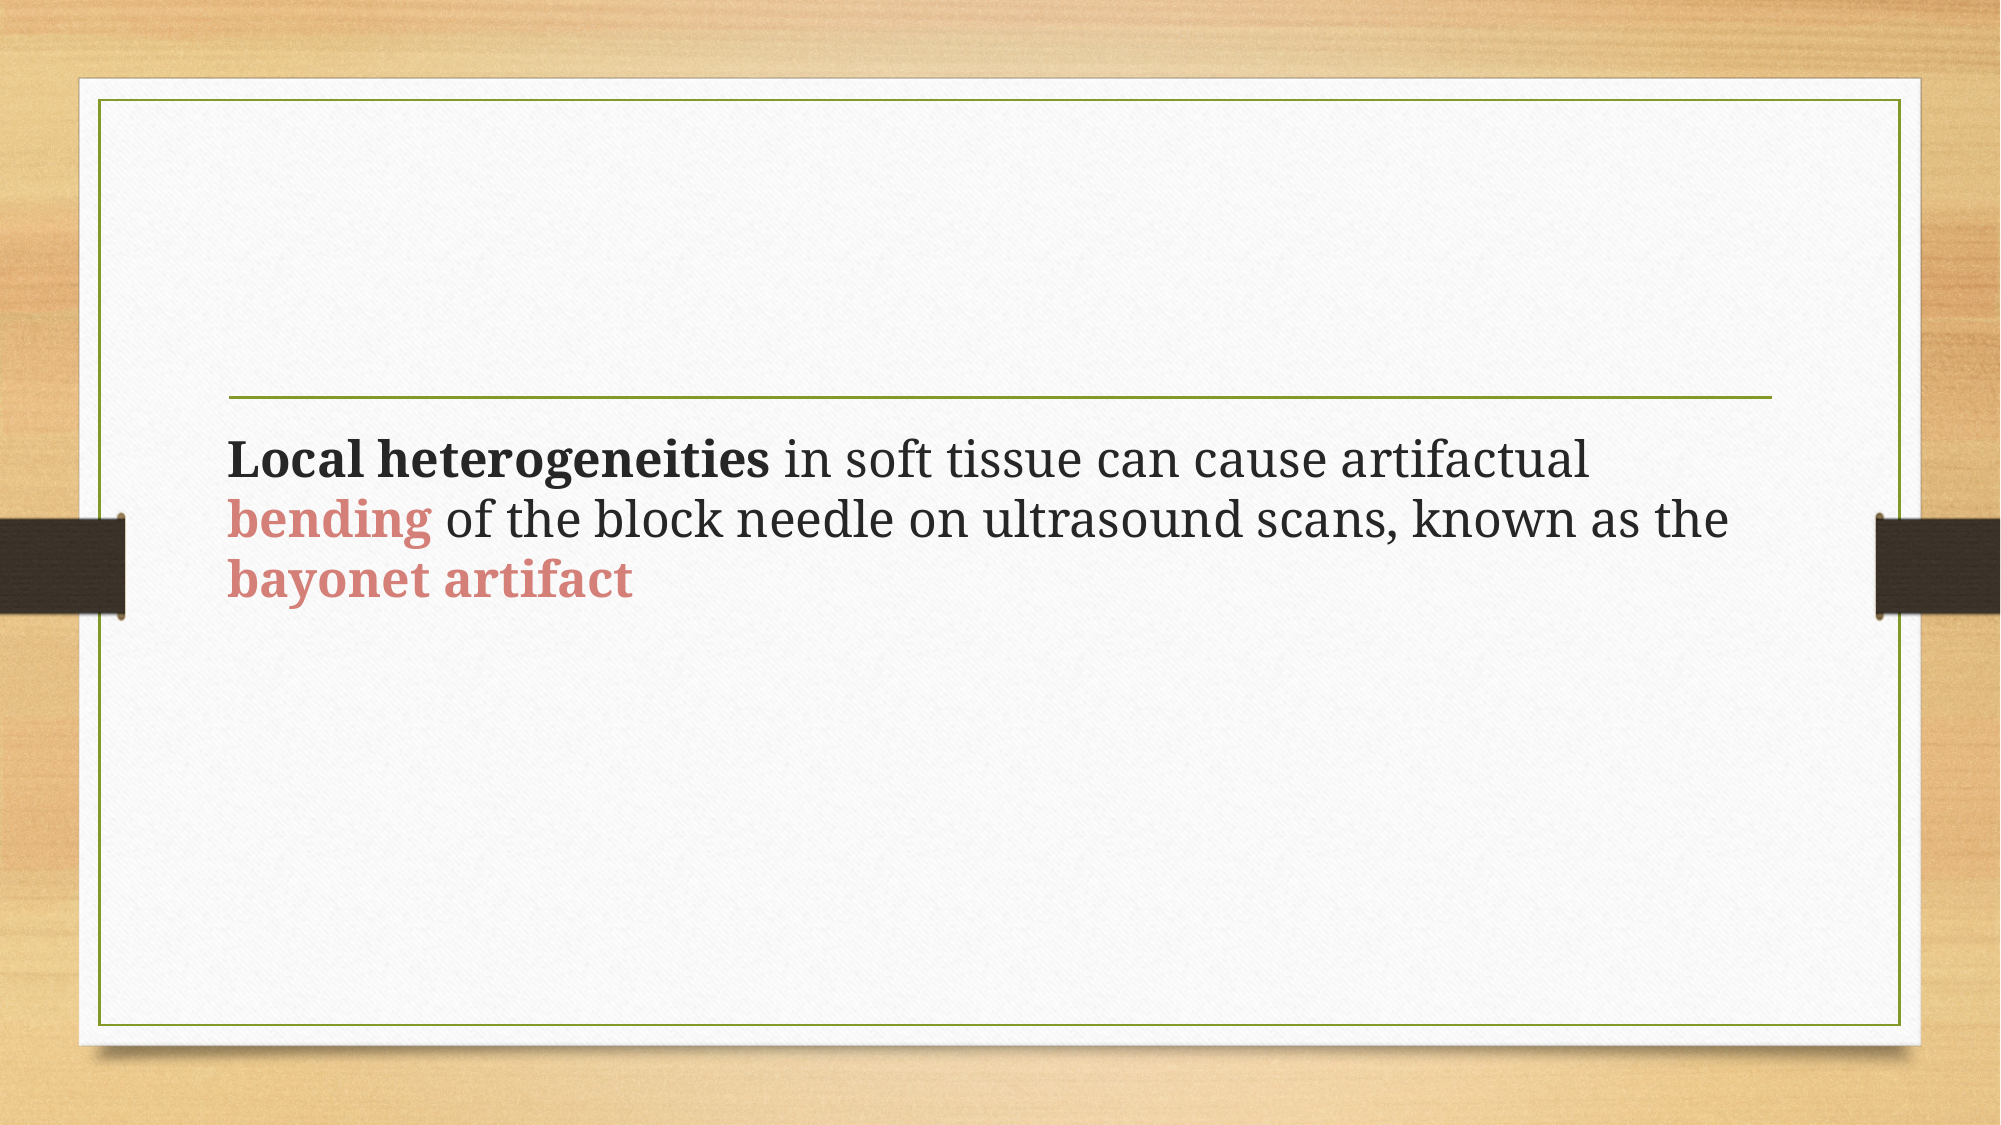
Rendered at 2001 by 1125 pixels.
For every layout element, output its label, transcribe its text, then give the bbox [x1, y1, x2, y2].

picture [0, 0, 2001, 1125]
list Local heterogeneities in soft tissue can cause artifactual bending of the block needle on ultrasound scans, known as the bayonet artifact [212, 419, 1788, 964]
